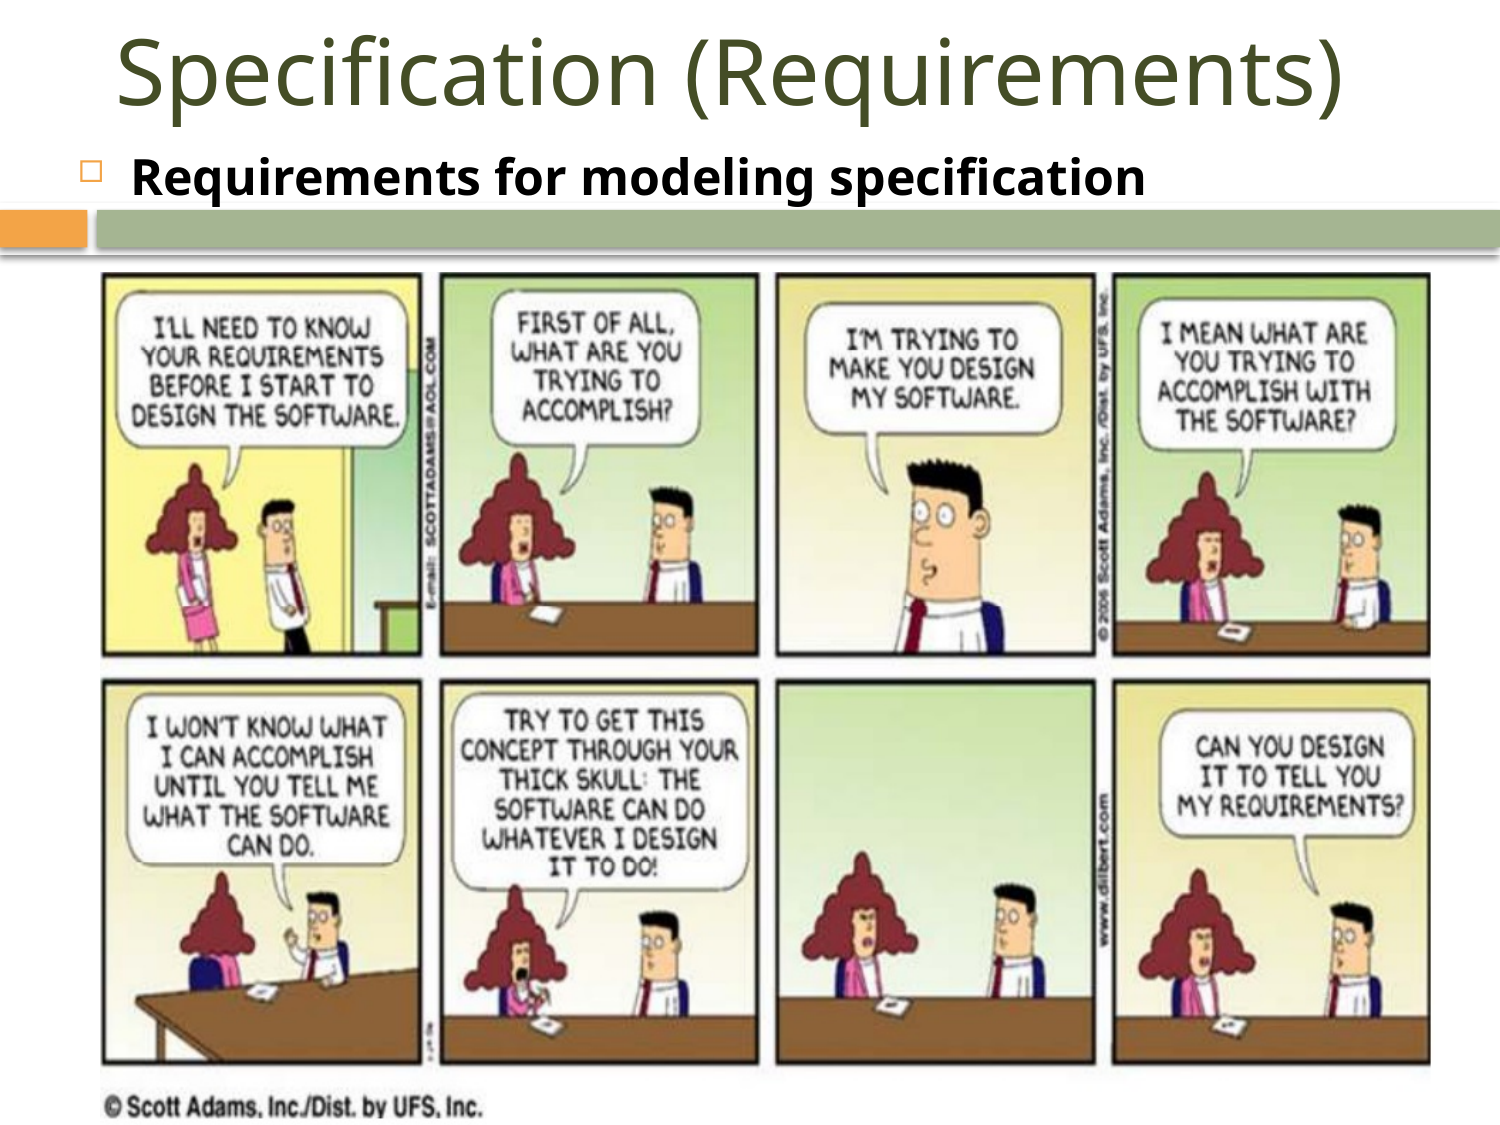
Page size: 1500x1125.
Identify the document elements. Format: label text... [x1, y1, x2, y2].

title Specification (Requirements) [100, 0, 1438, 138]
list Requirements for modeling specification [63, 137, 1476, 200]
picture [100, 271, 1439, 1125]
